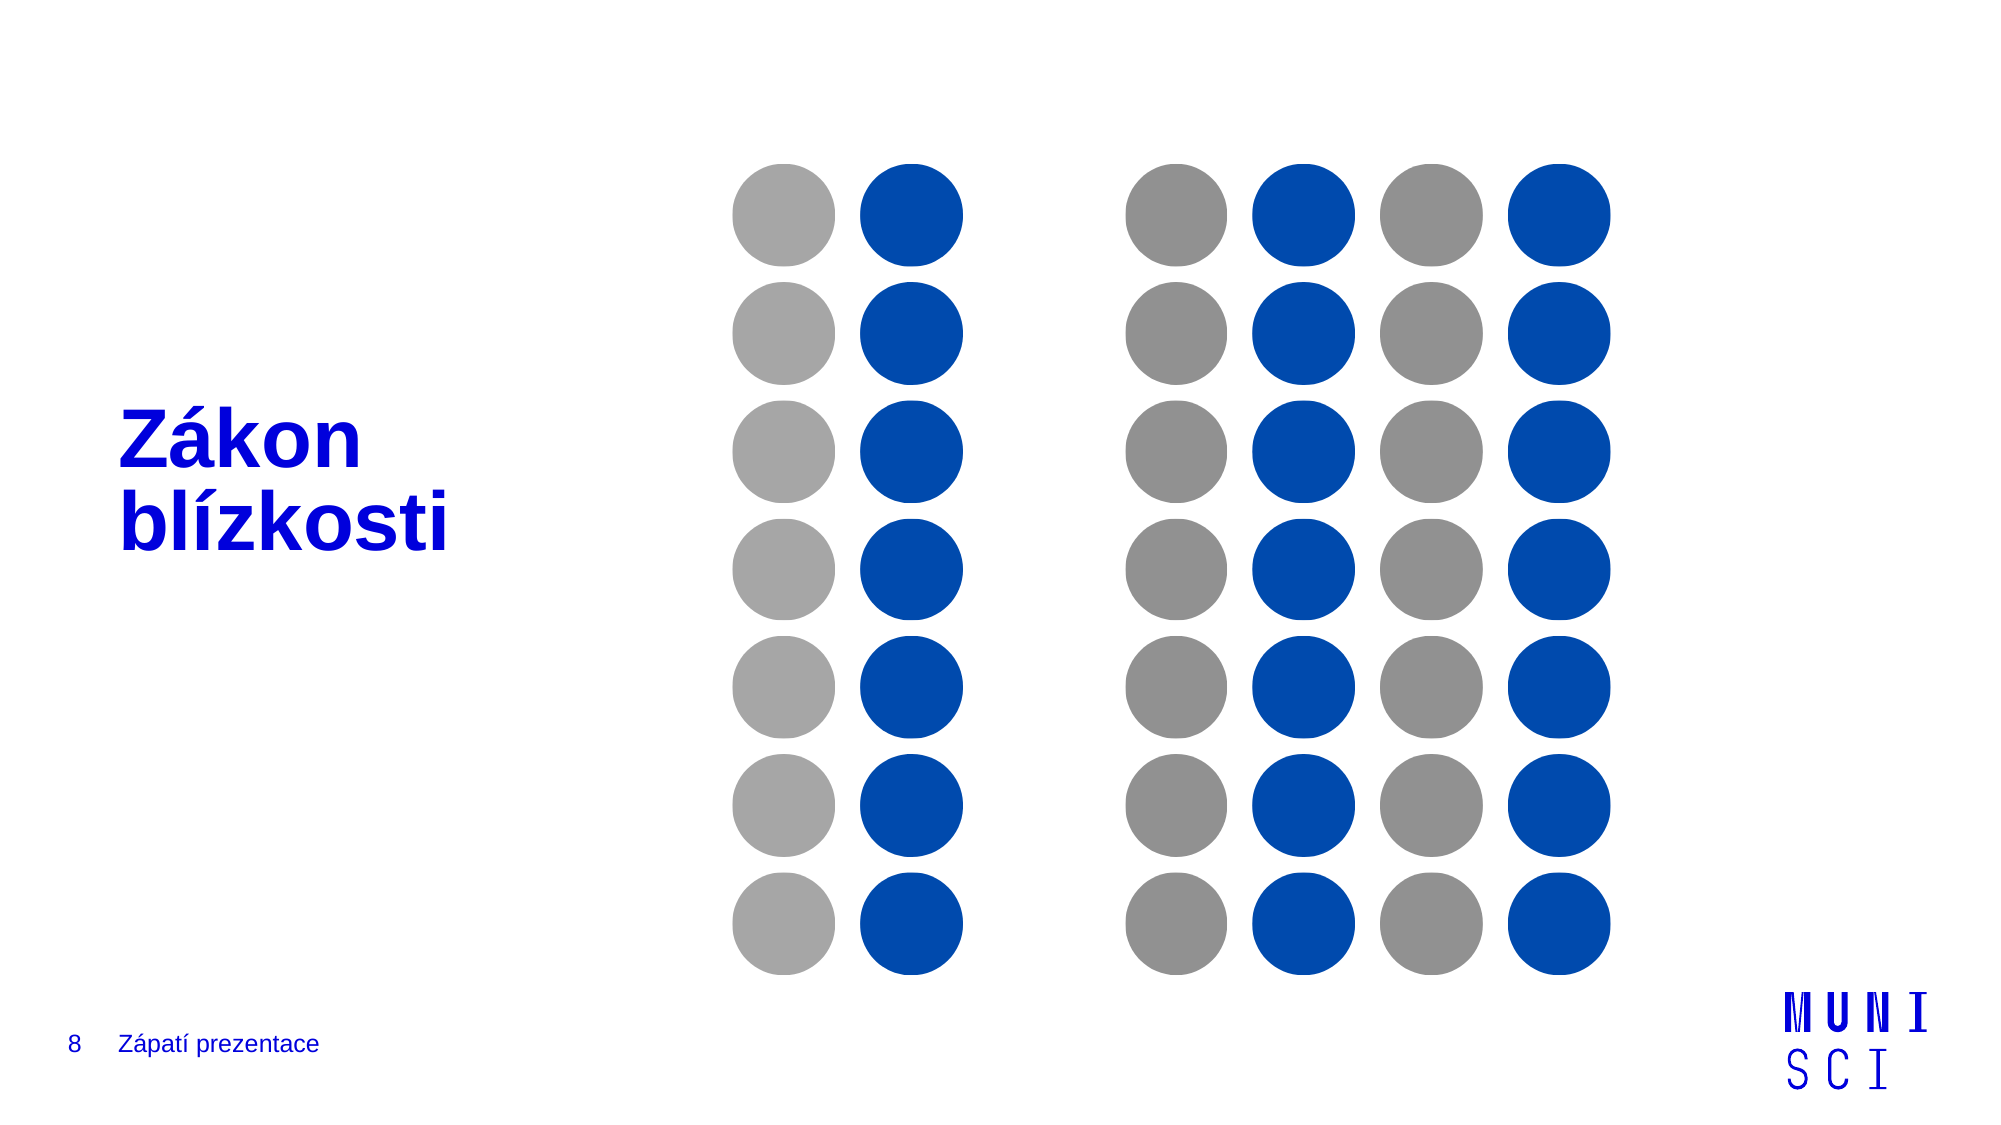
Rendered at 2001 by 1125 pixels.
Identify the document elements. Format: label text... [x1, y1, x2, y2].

title Zákon blízkosti [118, 400, 586, 569]
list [631, 30, 1710, 1108]
footer Zápatí prezentace [118, 1021, 626, 1063]
slide_number 8 [67, 1021, 110, 1063]
